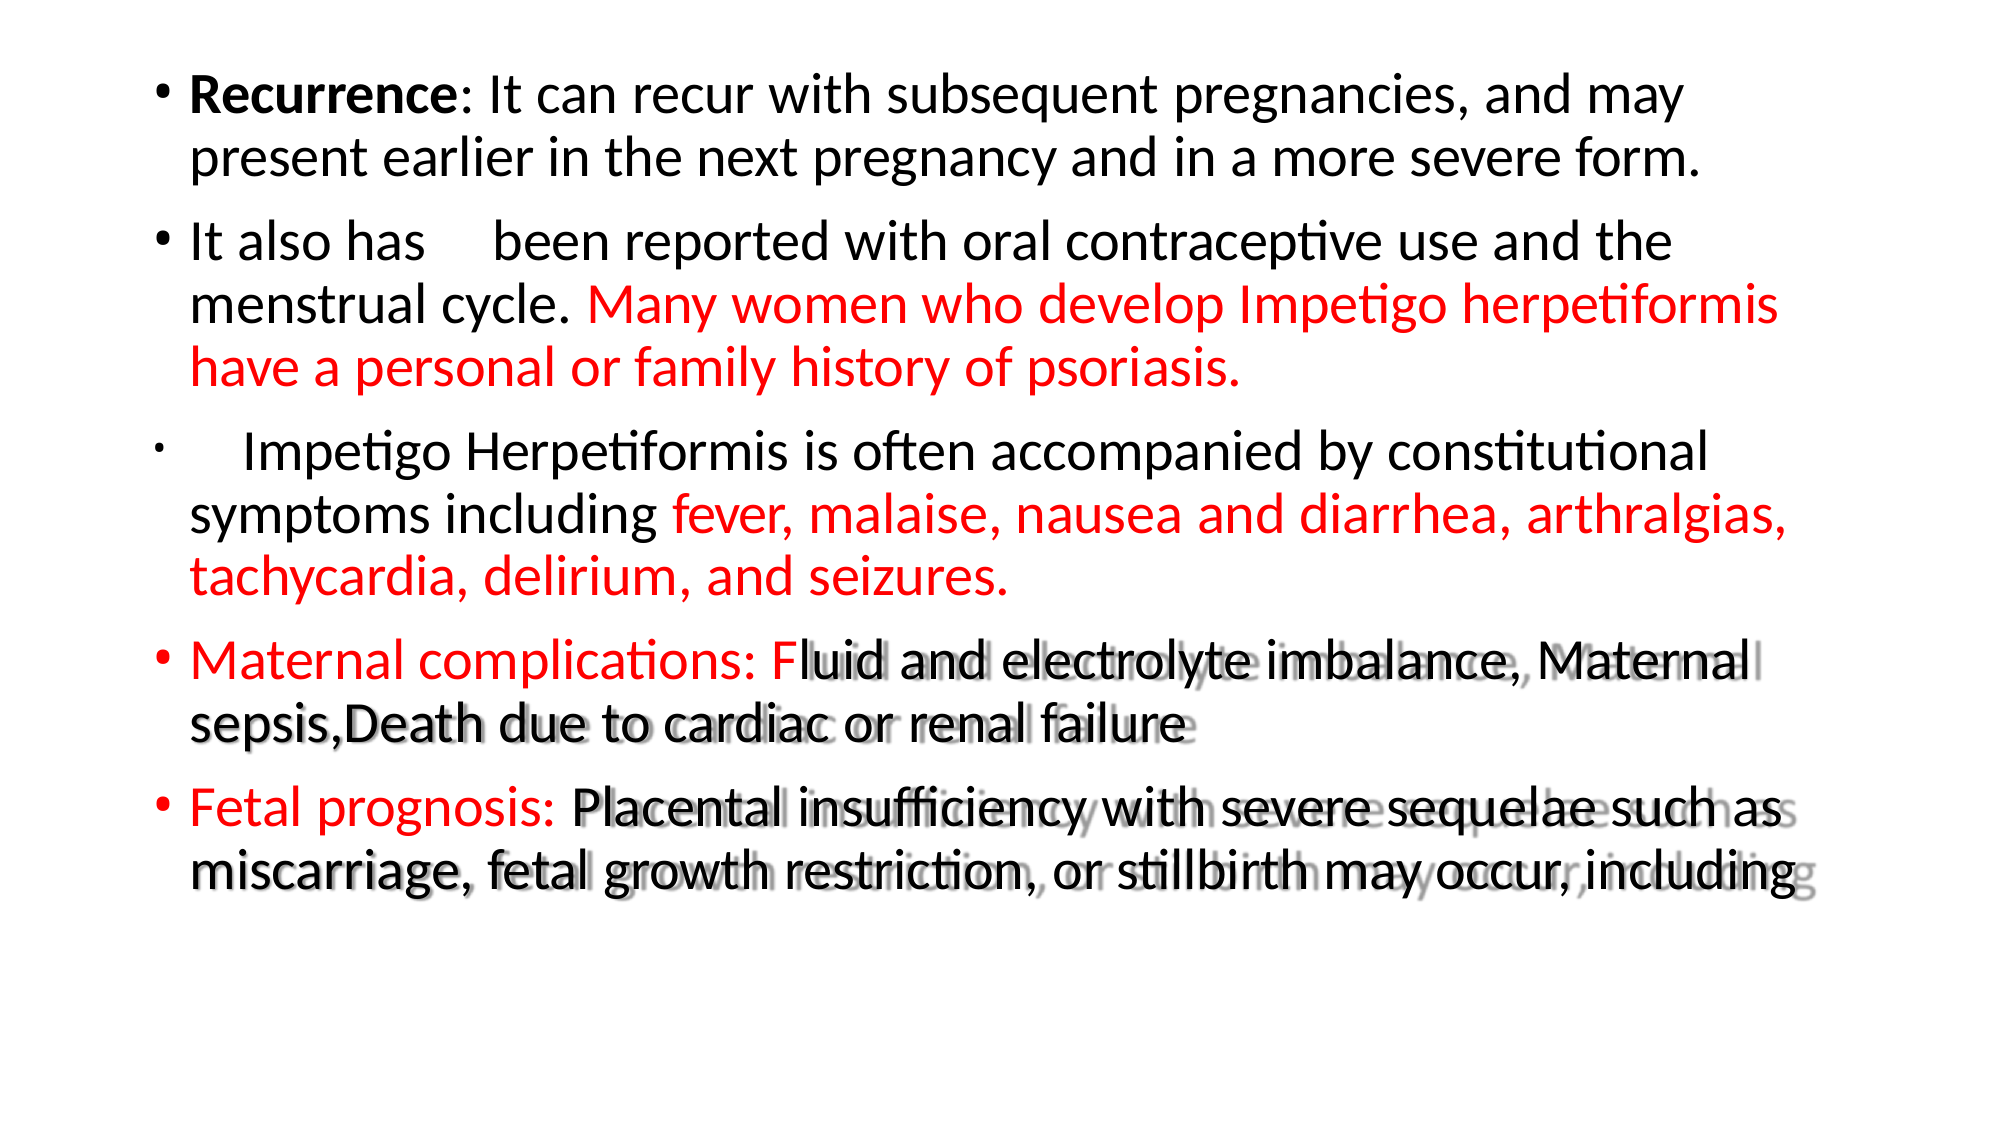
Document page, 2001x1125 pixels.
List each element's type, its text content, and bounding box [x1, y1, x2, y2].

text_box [152, 604, 1871, 944]
text_box Recurrence: It can recur with subsequent pregnancies, and may present earlier in the next pregnancy and in a more severe form. It also has been reported with oral contraceptive use and the menstrual cycle. Many women who develop Impetigo herpetiformis have a personal or family history of psoriasis. Impetigo Herpetiformis is often accompanied by constitutional symptoms including fever, malaise, nausea and diarrhea, arthralgias, tachycardia, delirium, and seizures. Maternal complications: Fluid and electrolyte imbalance, Maternal sepsis,Death due to cardiac or renal failure Fetal prognosis: Placental insufficiency with severe sequelae such as miscarriage, fetal growth restriction, or stillbirth may occur, including [150, 52, 1819, 603]
